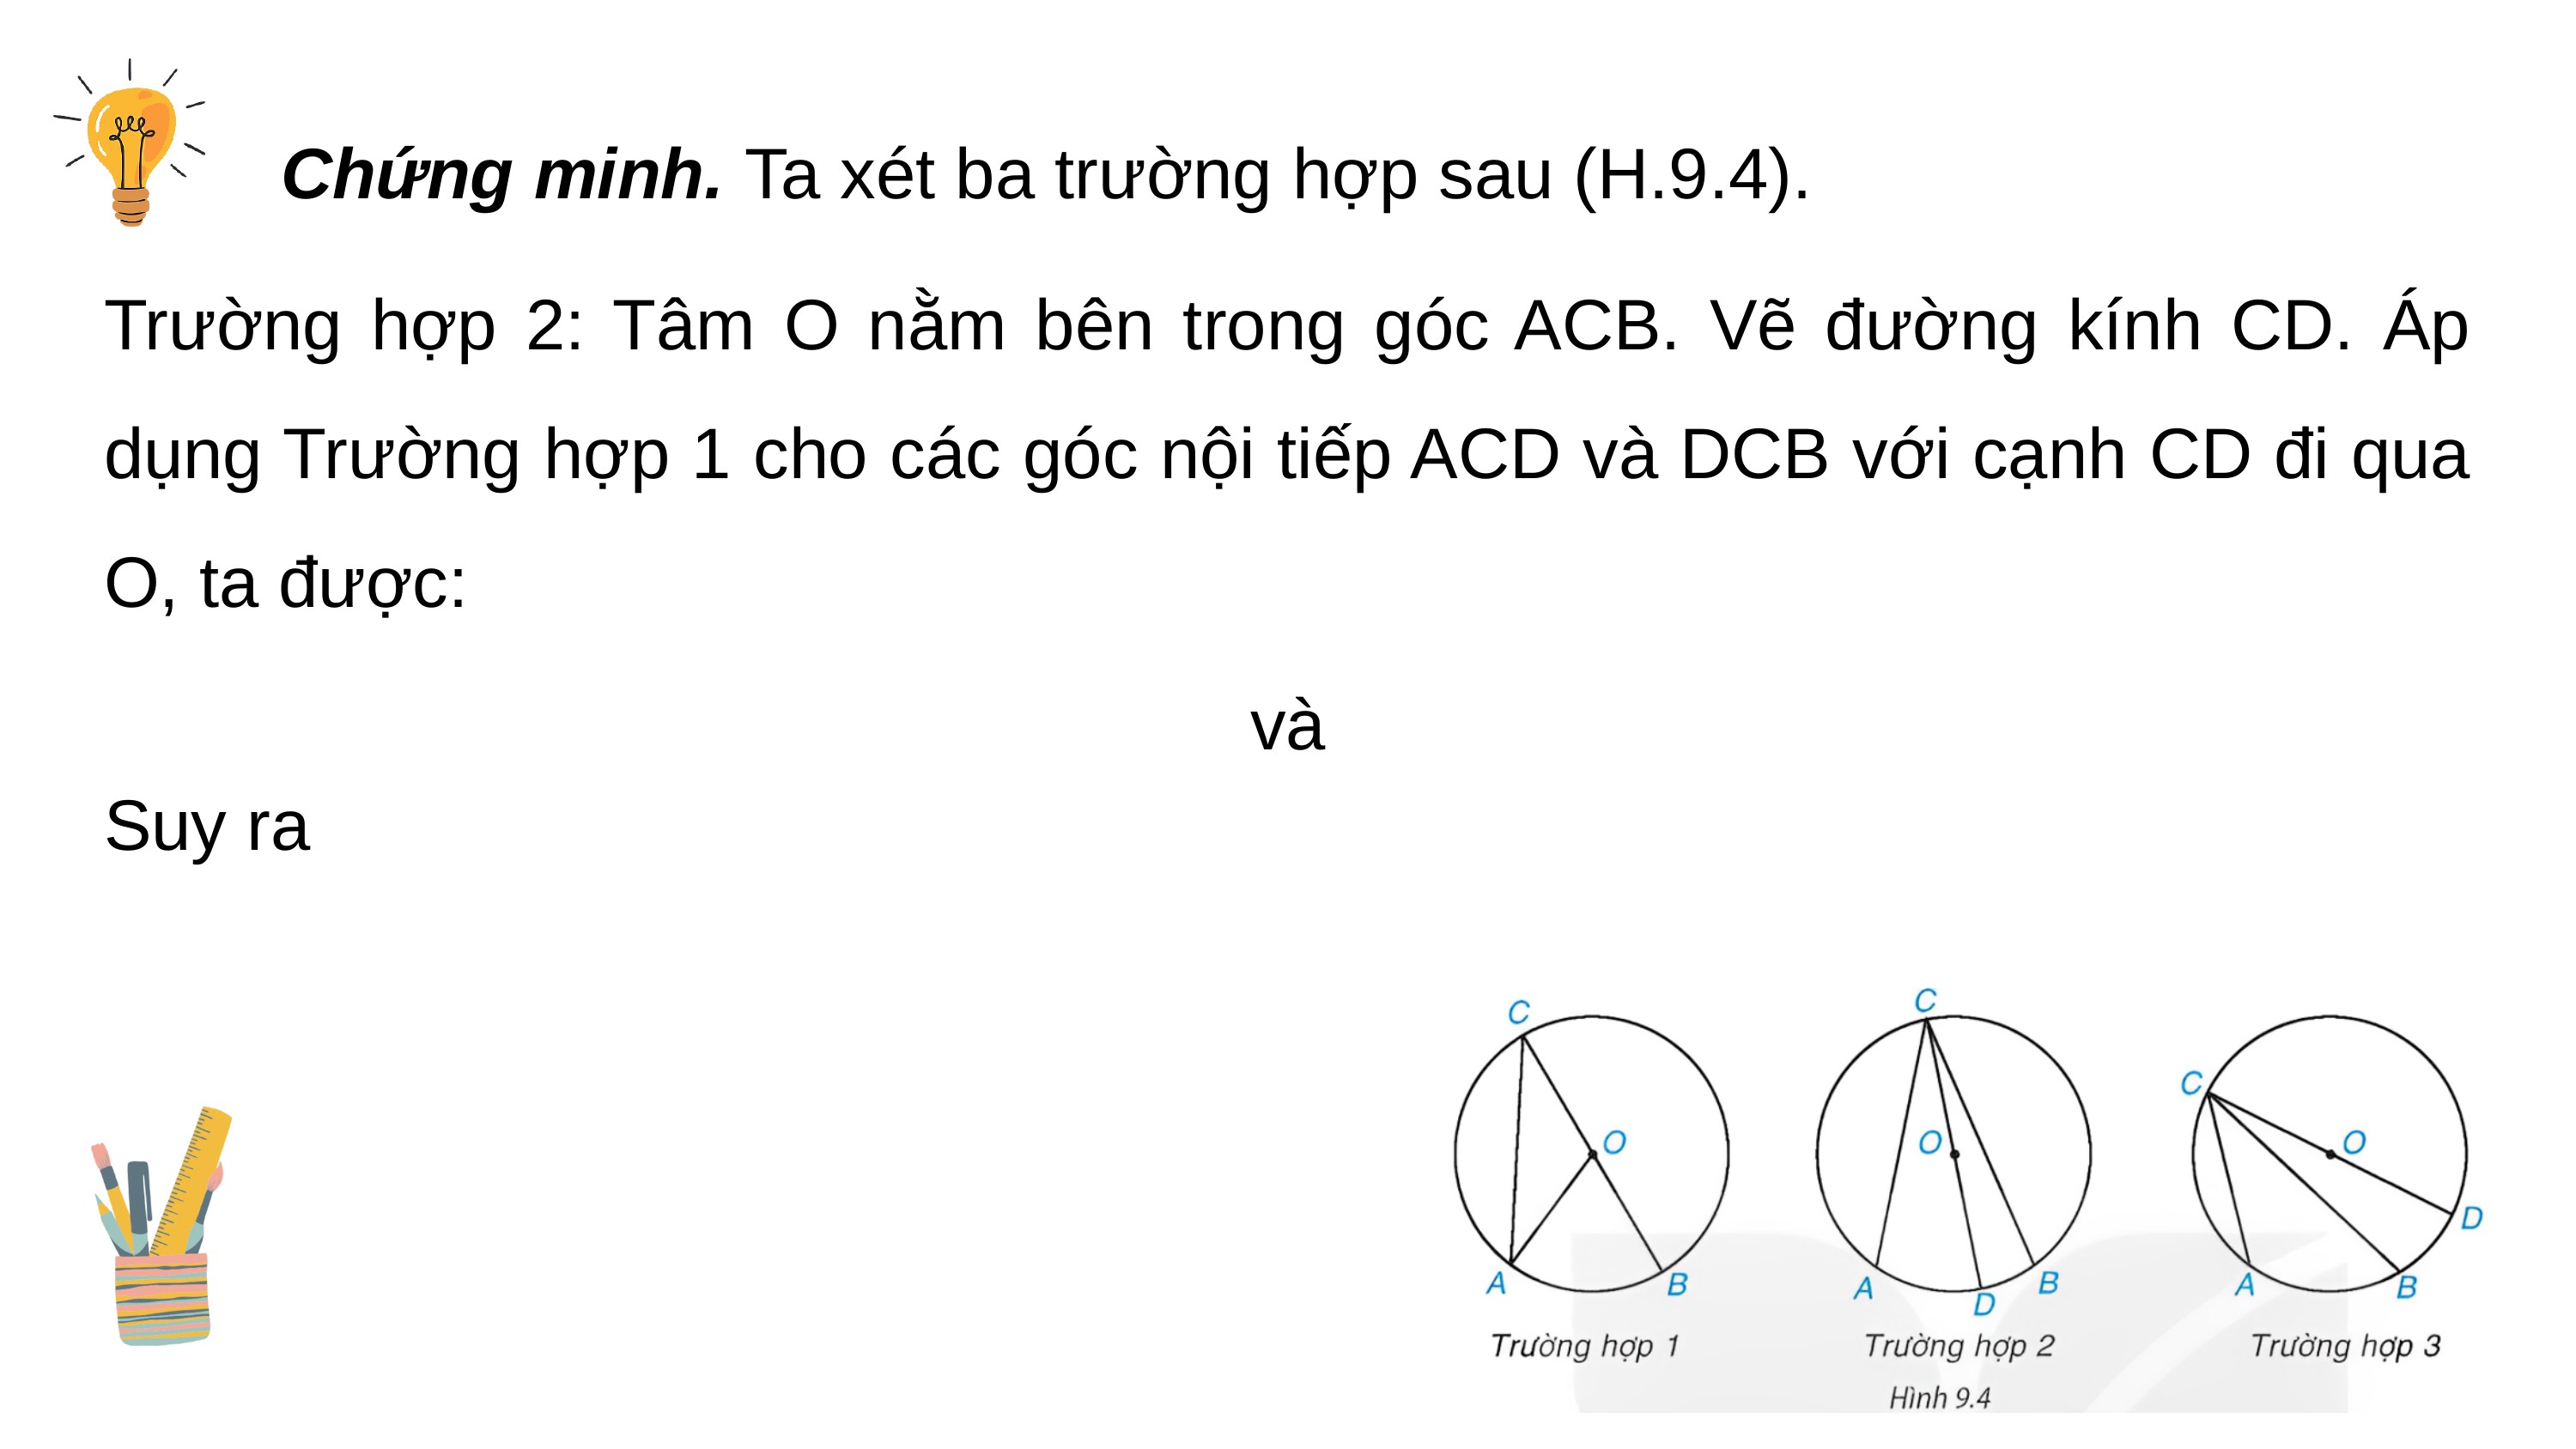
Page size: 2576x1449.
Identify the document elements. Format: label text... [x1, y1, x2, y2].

picture [1449, 988, 2488, 1413]
picture [90, 1106, 232, 1346]
picture [53, 58, 205, 227]
text_box Chứng minh. Ta xét ba trường hợp sau (H.9.4). [268, 77, 1836, 220]
